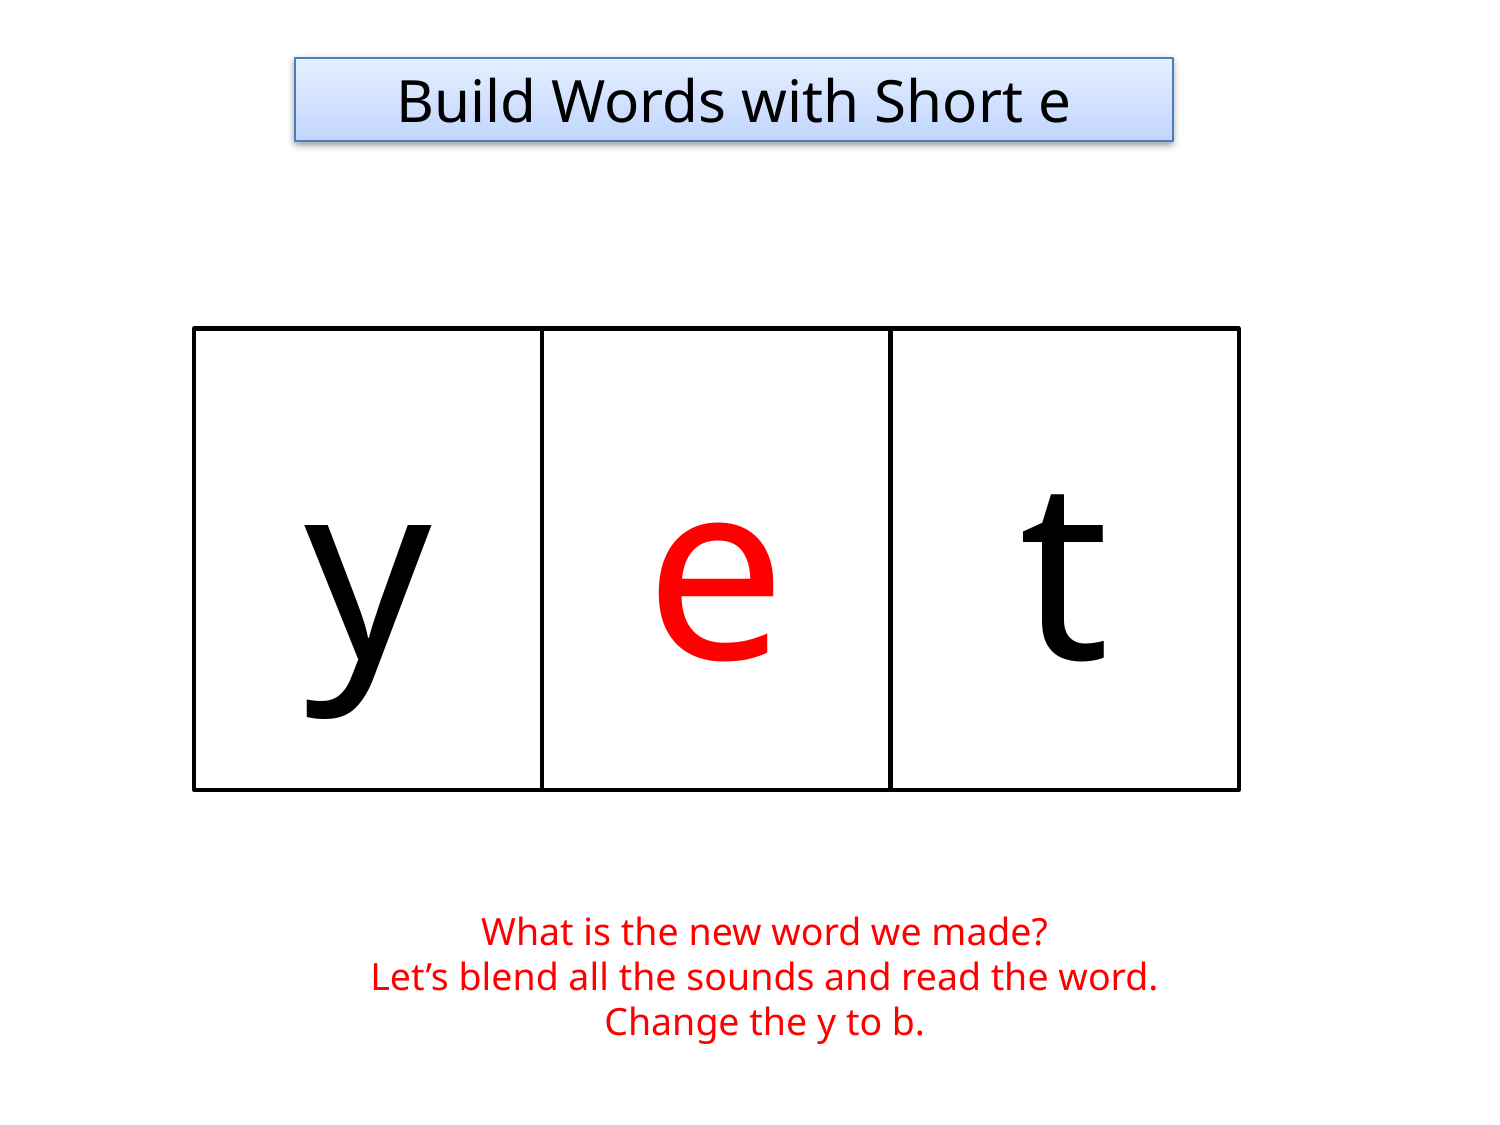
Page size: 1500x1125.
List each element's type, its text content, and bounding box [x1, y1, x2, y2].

text_box e [540, 326, 888, 792]
text_box t [888, 326, 1241, 792]
text_box What is the new word we made? Let’s blend all the sounds and read the word. Change the y to b. [241, 900, 1288, 1051]
text_box y [192, 326, 540, 792]
text_box Build Words with Short e [294, 57, 1174, 142]
